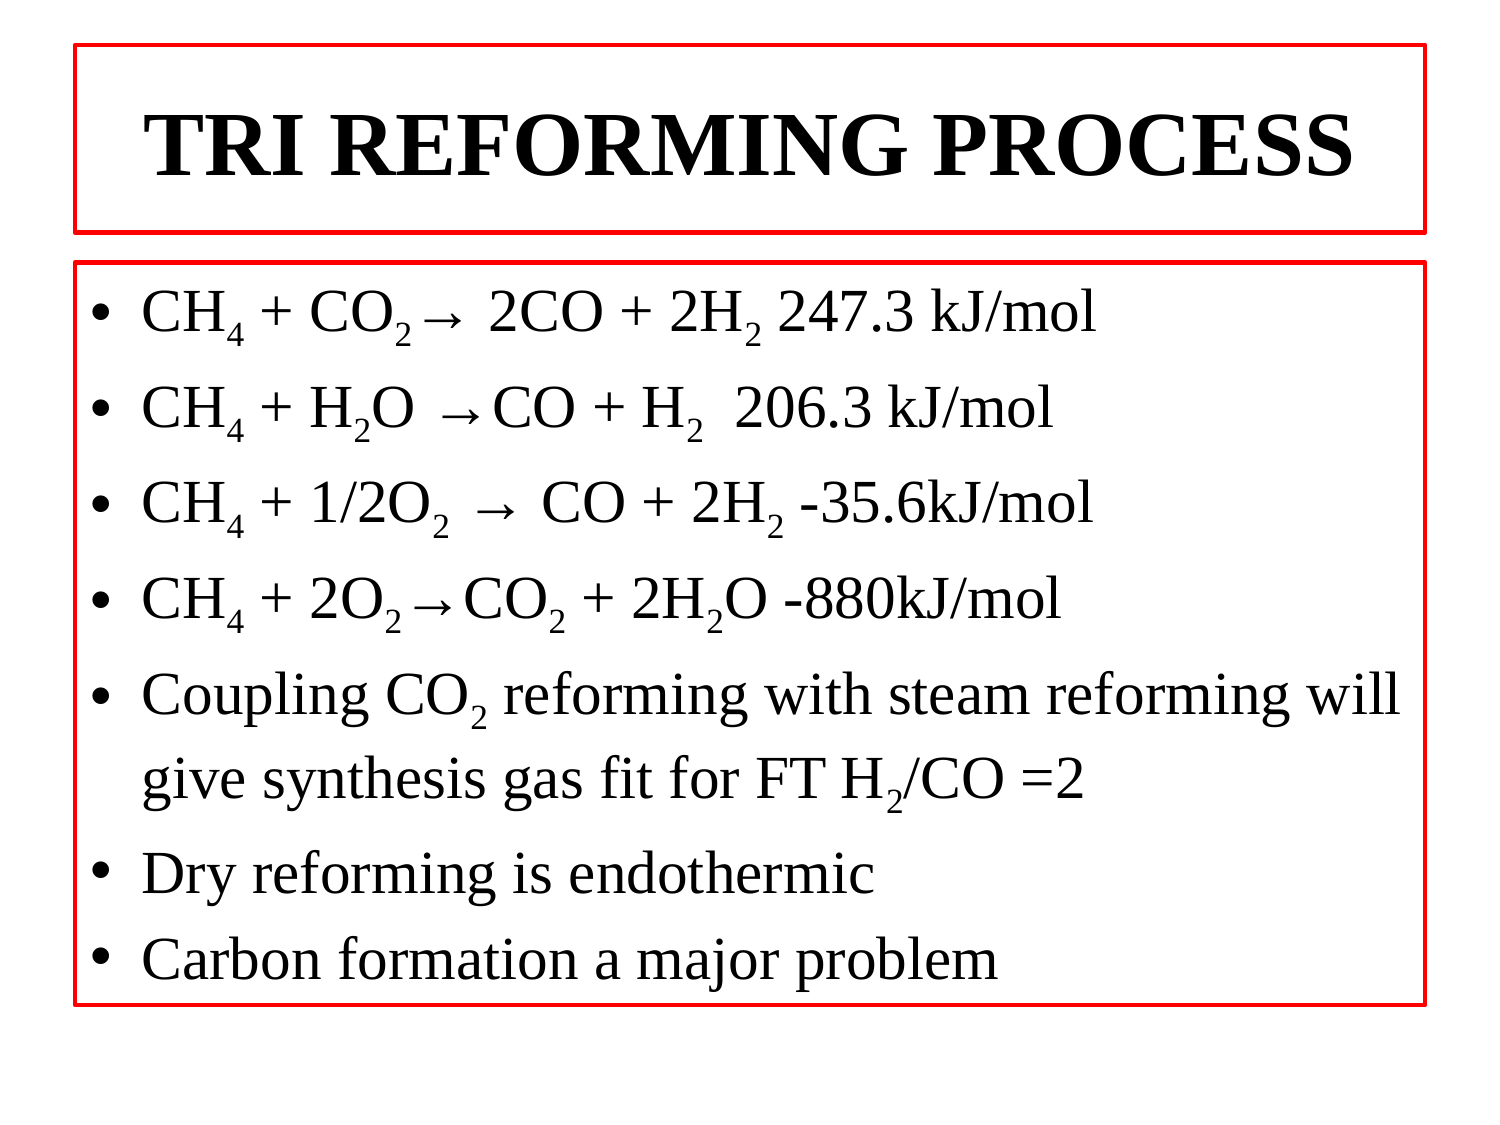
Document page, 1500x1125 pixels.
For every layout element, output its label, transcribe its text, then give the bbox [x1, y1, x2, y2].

list CH4 + CO2→ 2CO + 2H2 247.3 kJ/mol CH4 + H2O →CO + H2 206.3 kJ/mol CH4 + 1/2O2 → CO + 2H2 -35.6kJ/mol CH4 + 2O2→CO2 + 2H2O -880kJ/mol Coupling CO2 reforming with steam reforming will give synthesis gas fit for FT H2/CO =2 Dry reforming is endothermic Carbon formation a major problem [75, 262, 1425, 1005]
title TRI REFORMING PROCESS [75, 45, 1425, 233]
